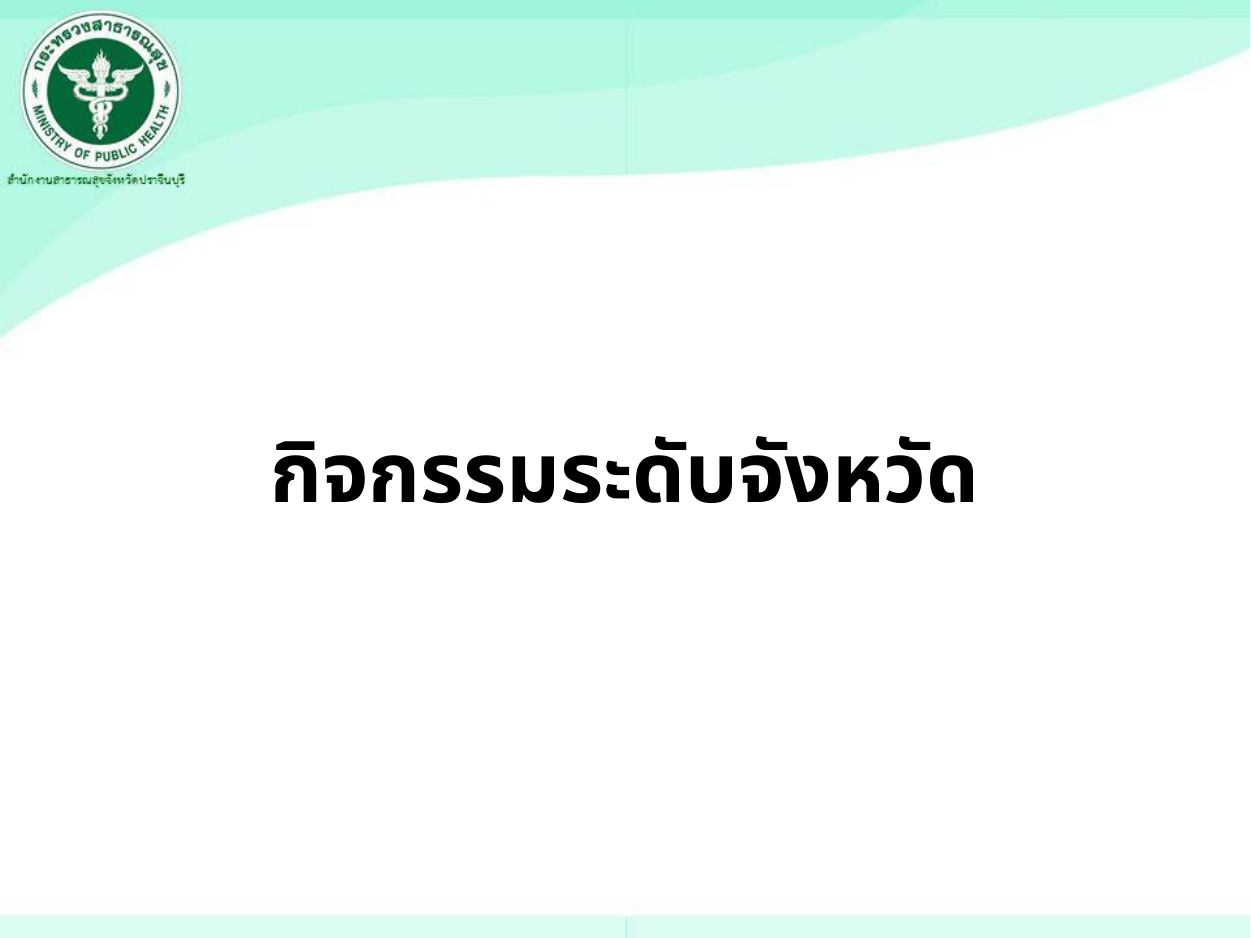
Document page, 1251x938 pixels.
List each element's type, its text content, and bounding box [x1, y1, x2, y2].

picture [0, 0, 1251, 938]
title กิจกรรมระดับจังหวัด [63, 368, 1187, 570]
